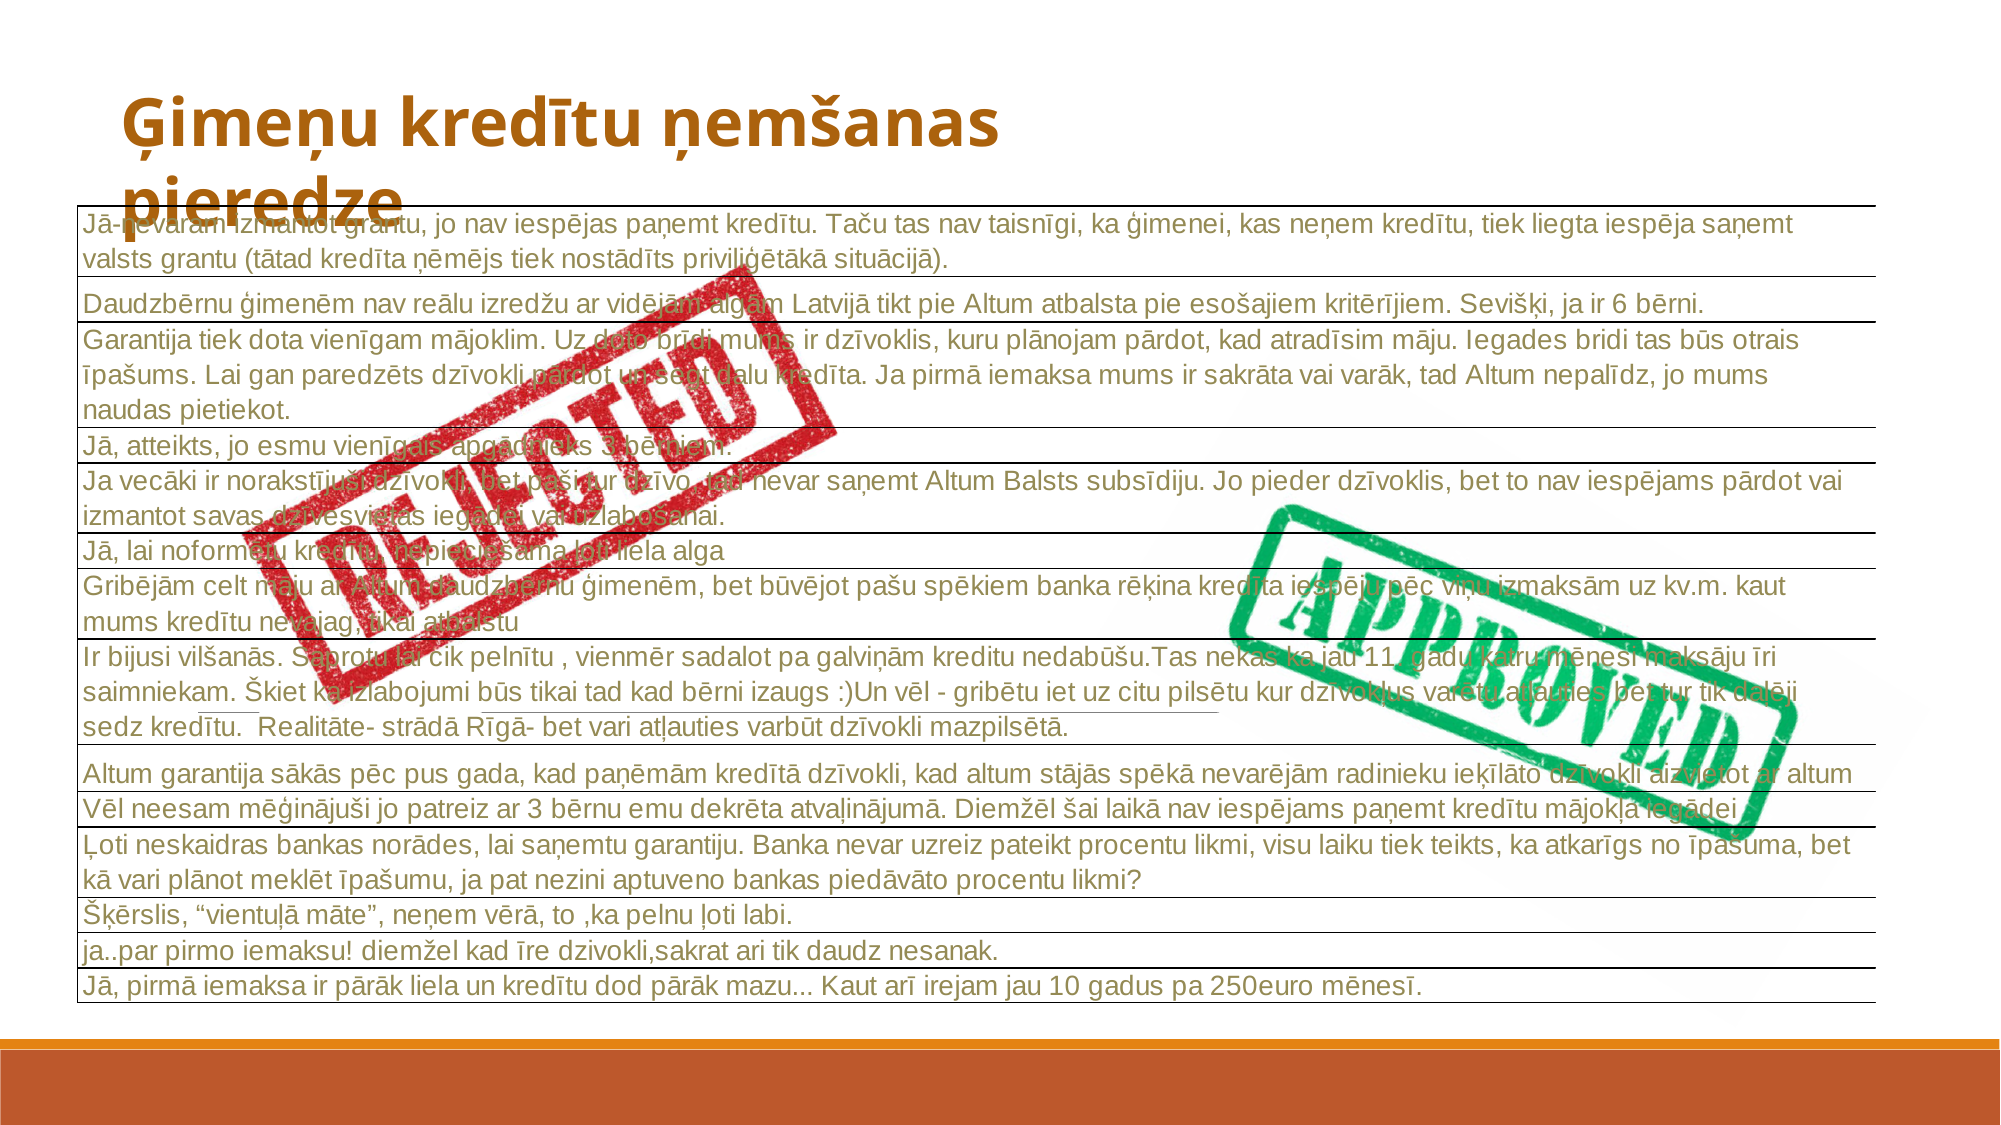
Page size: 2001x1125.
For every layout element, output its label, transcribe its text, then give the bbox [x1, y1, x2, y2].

text_box Ģimeņu kredītu ņemšanas pieredze [105, 72, 1297, 200]
picture [76, 170, 1930, 1027]
